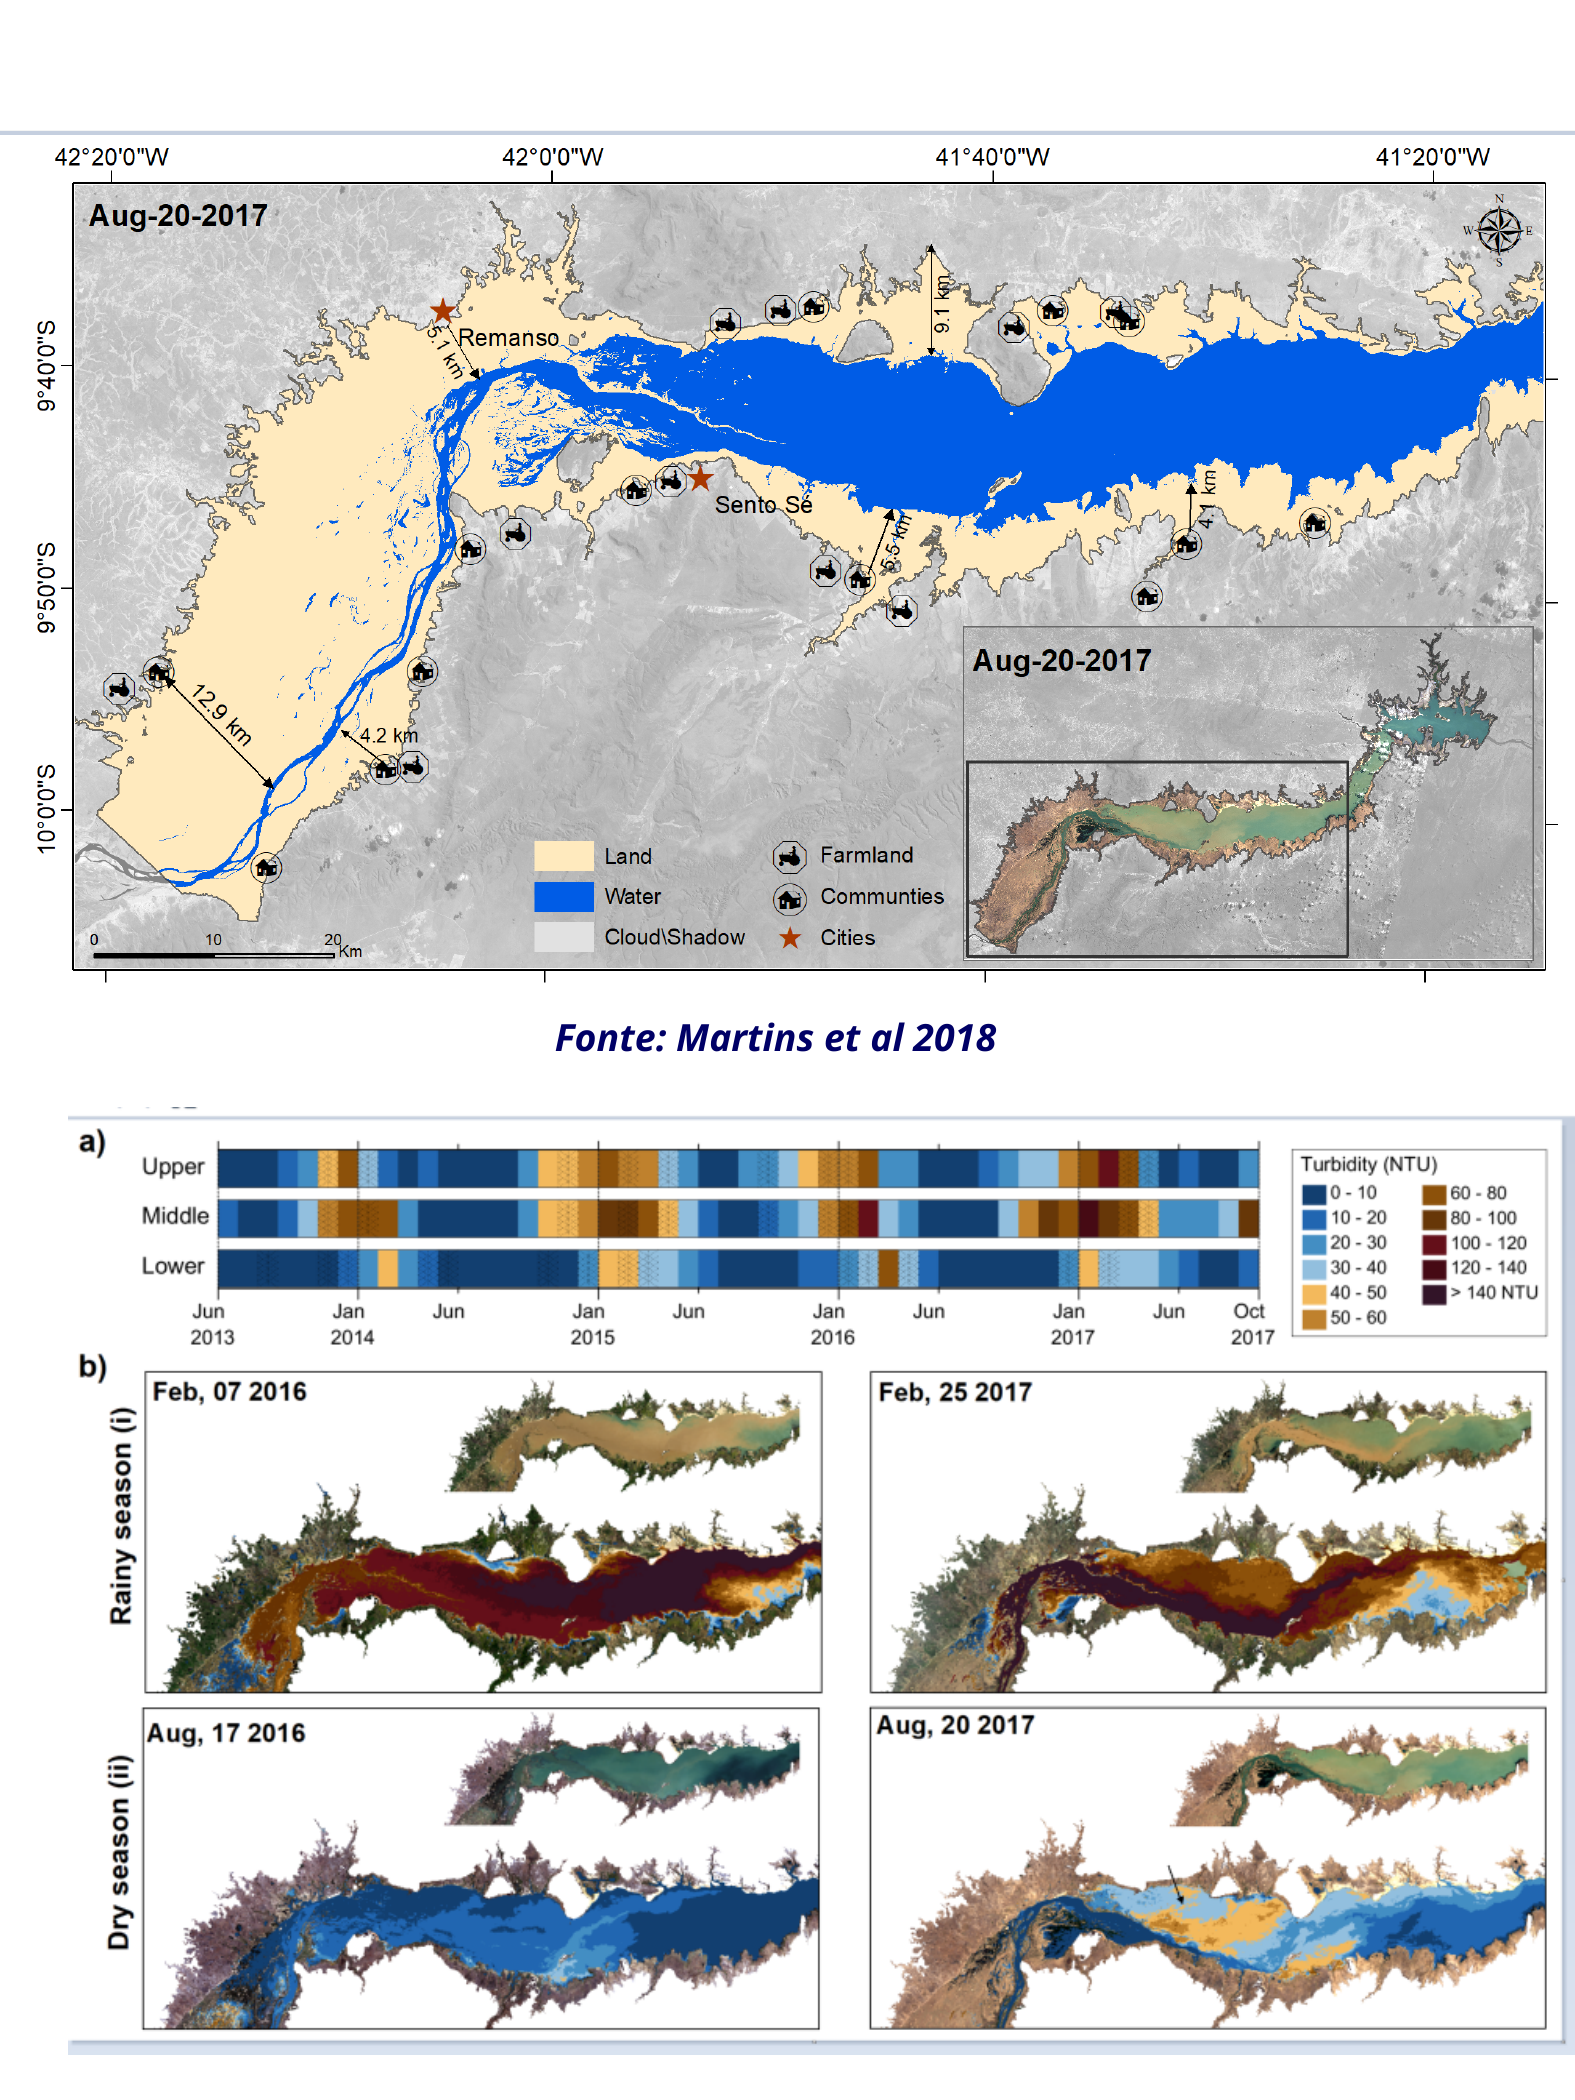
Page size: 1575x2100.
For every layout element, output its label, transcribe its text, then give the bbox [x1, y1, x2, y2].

picture [0, 128, 1575, 993]
text_box Fonte: Martins et al 2018 [540, 1007, 1013, 1067]
picture [68, 1107, 1575, 2055]
